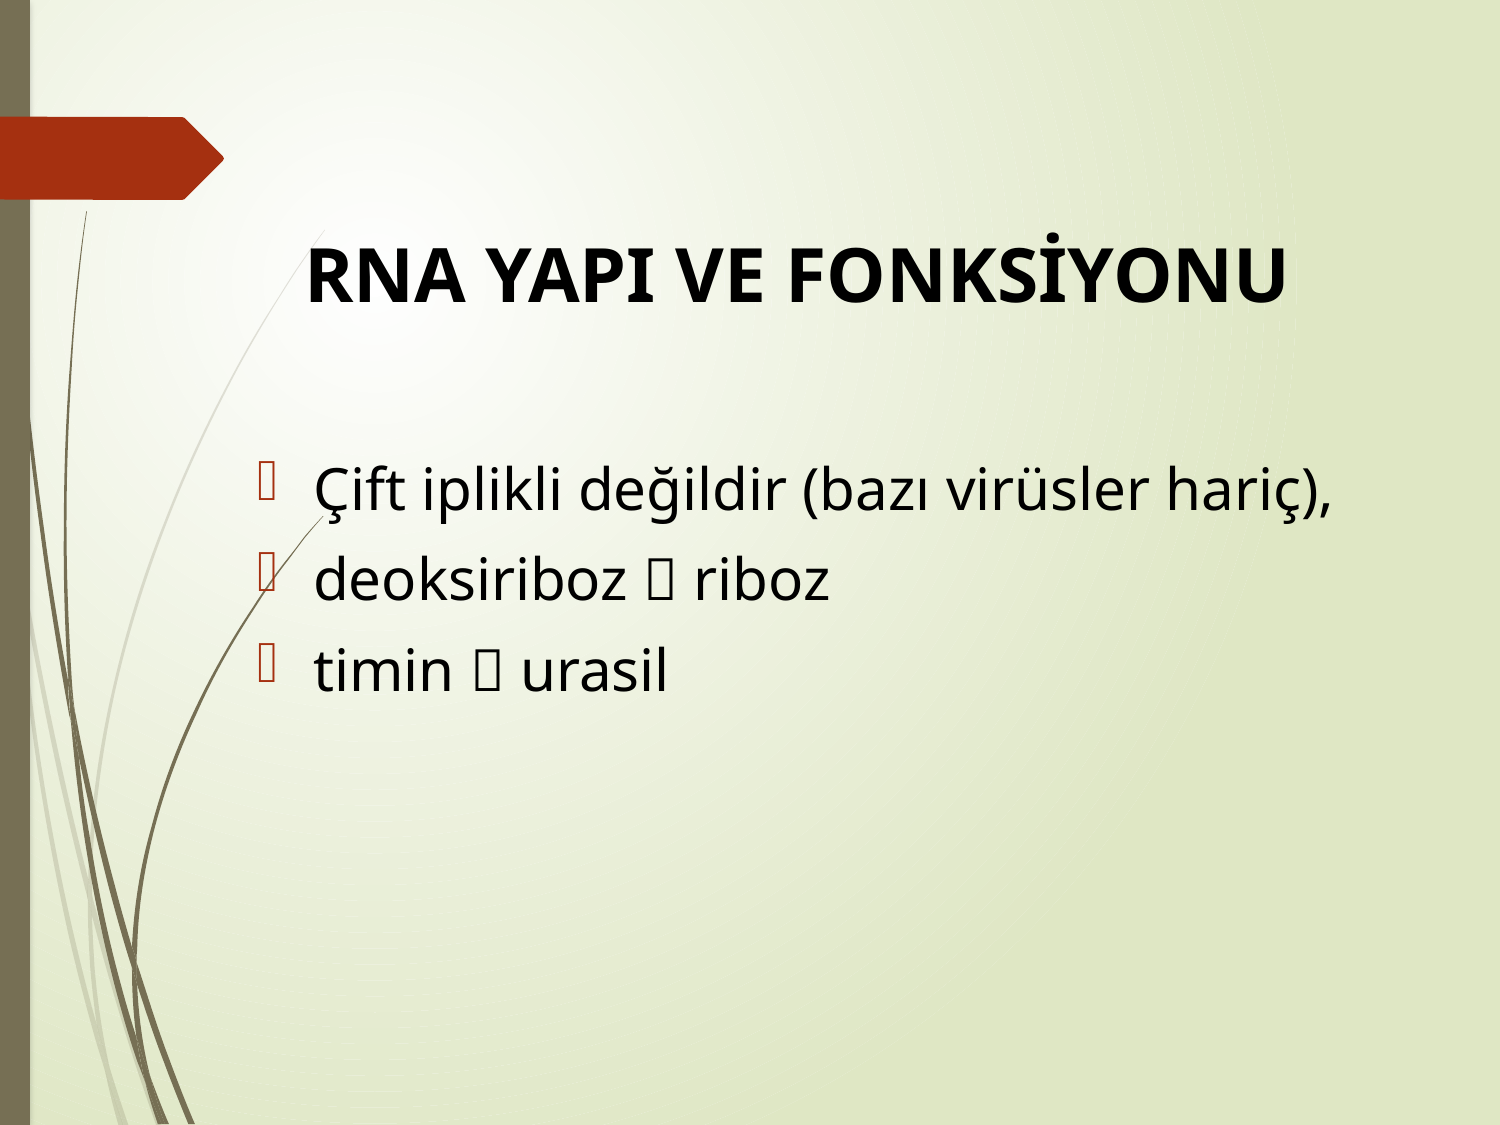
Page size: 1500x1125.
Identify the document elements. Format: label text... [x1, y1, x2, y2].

list Çift iplikli değildir (bazı virüsler hariç), deoksiriboz  riboz timin  urasil [242, 444, 1425, 858]
title RNA YAPI VE FONKSİYONU [289, 219, 1371, 338]
